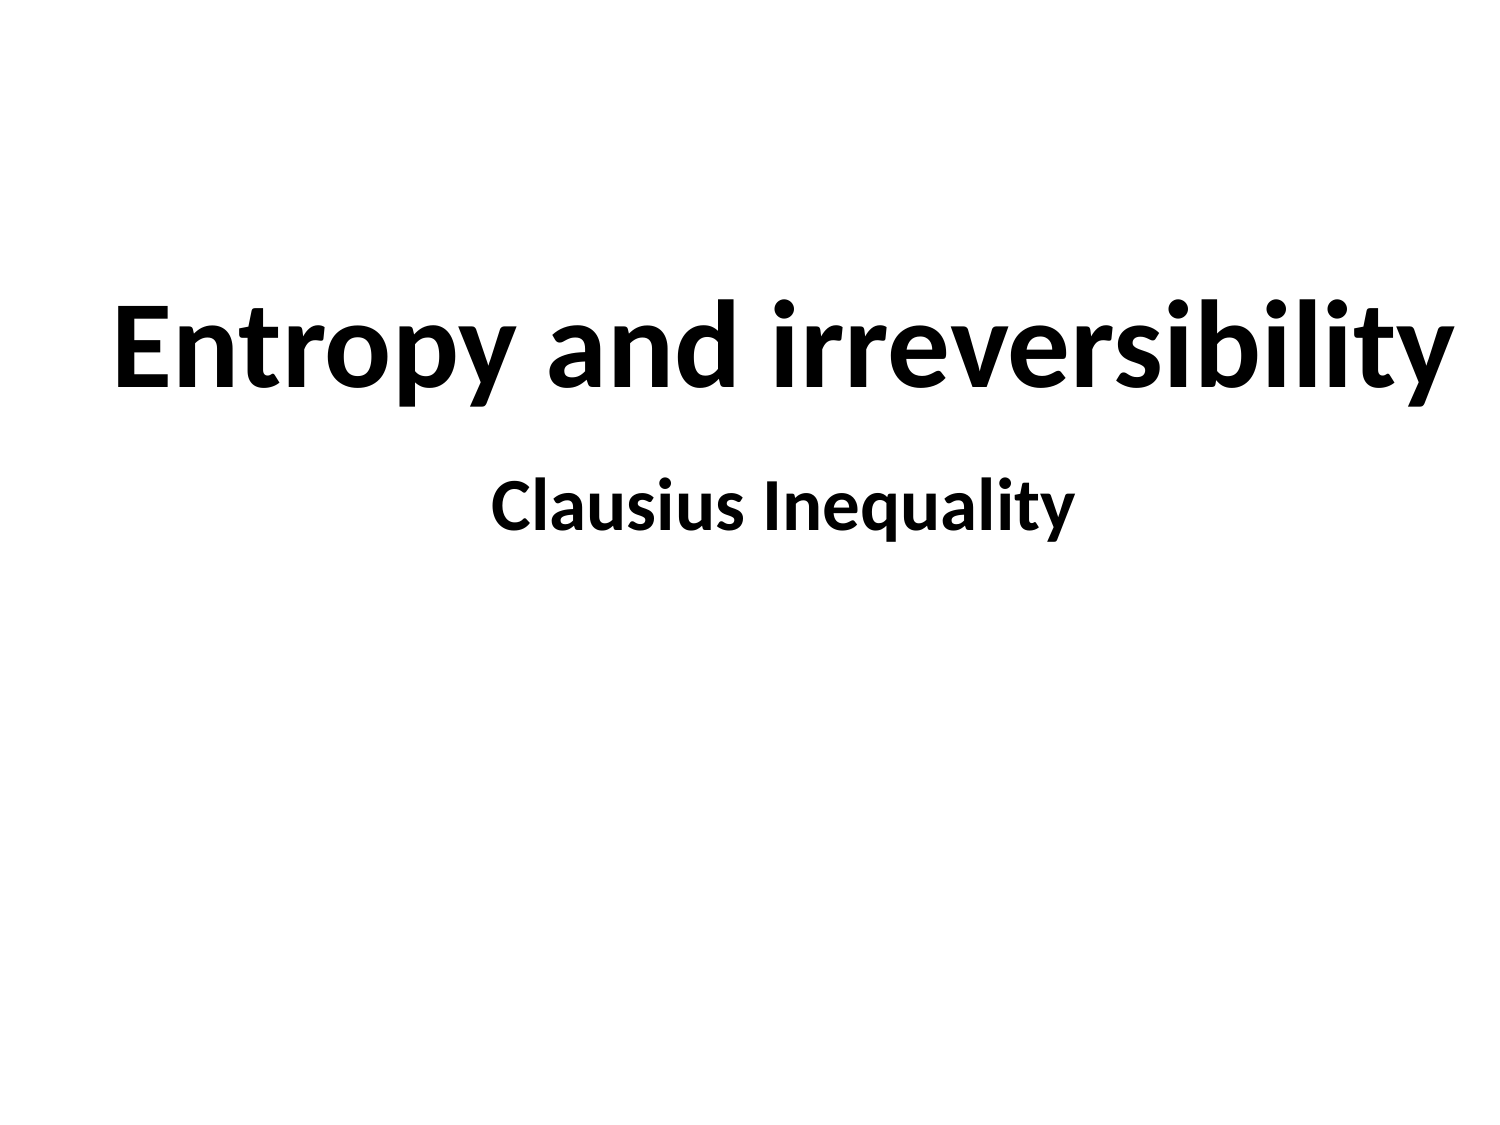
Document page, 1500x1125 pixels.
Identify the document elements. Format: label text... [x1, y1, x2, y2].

title Entropy and irreversibility [79, 243, 1489, 431]
text_box Clausius Inequality [476, 447, 1092, 553]
